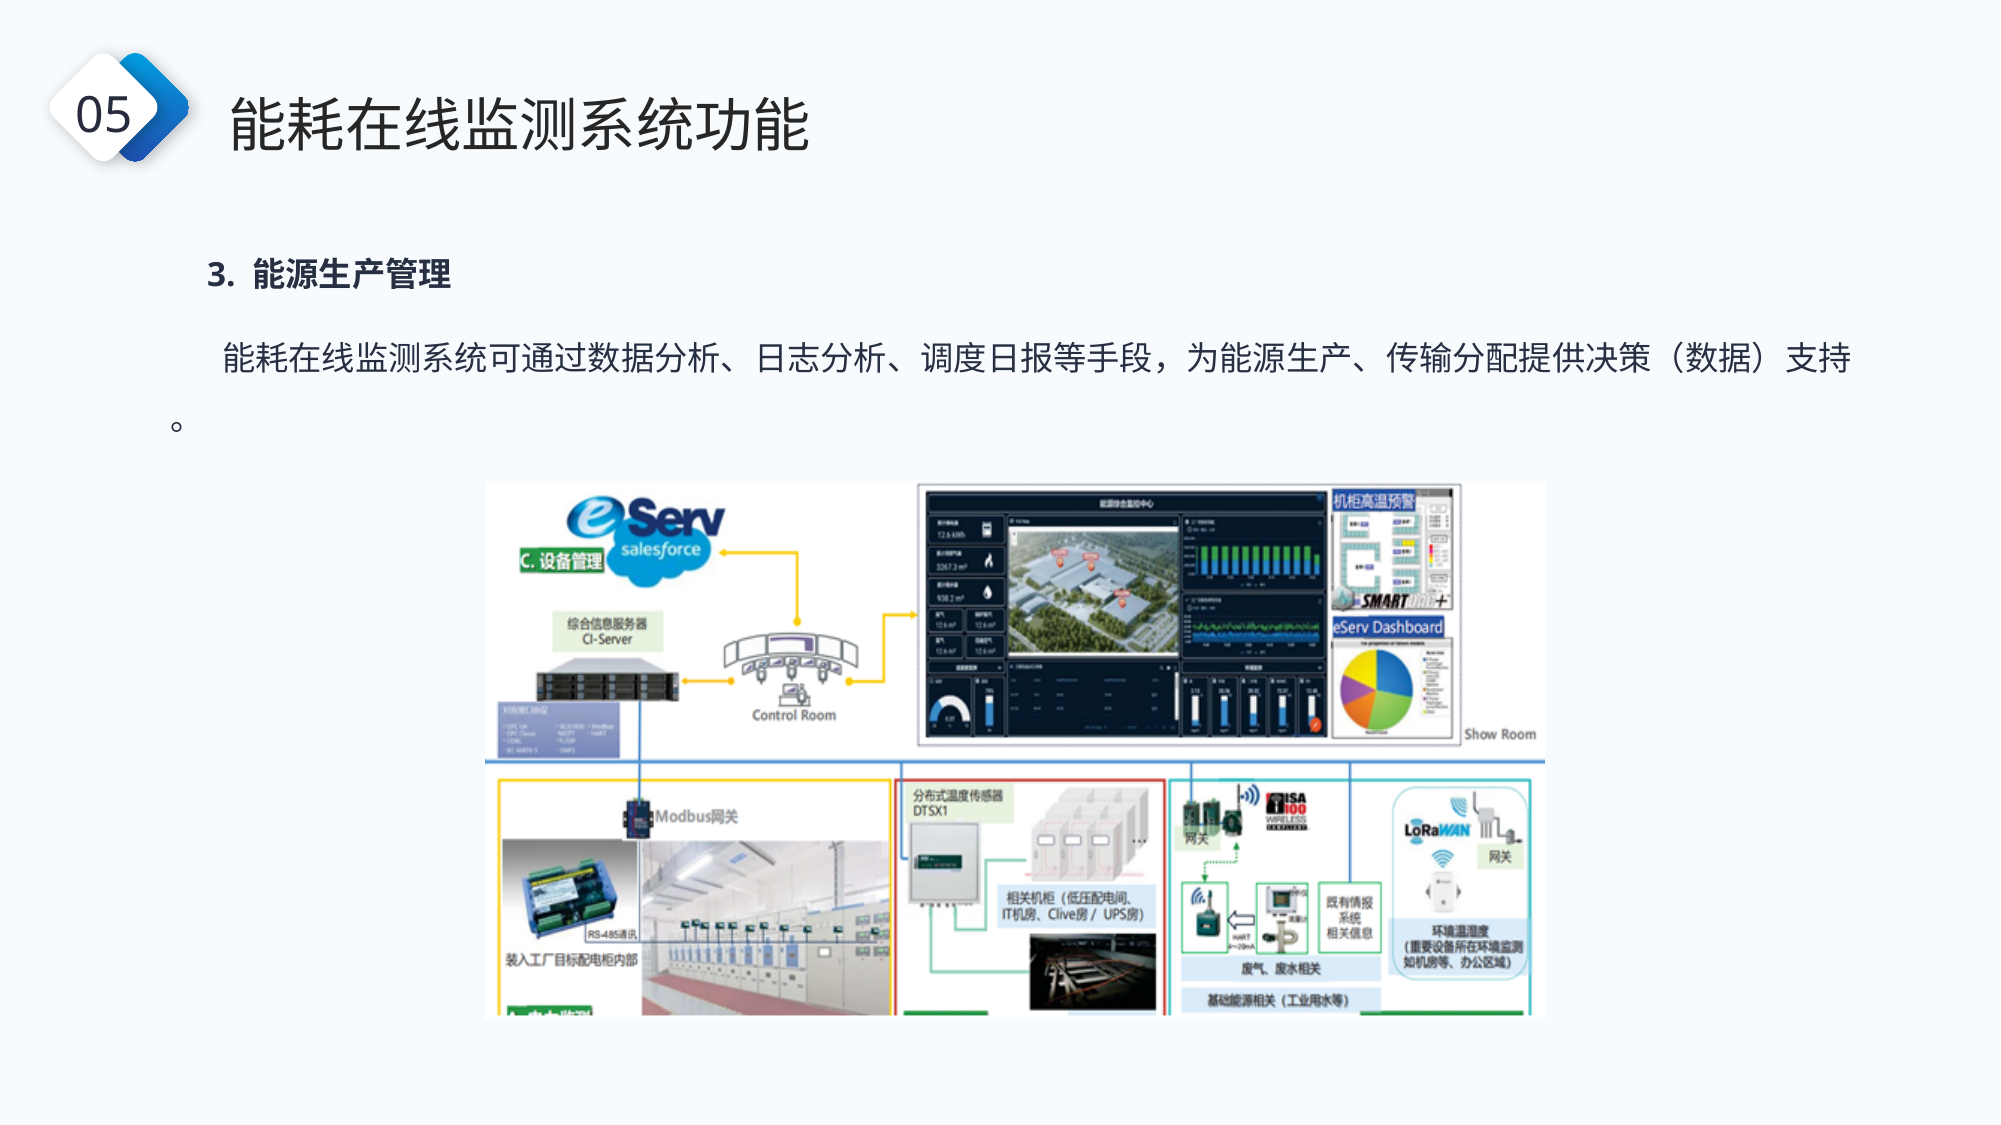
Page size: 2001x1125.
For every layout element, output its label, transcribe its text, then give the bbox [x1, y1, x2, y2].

text_box 3. 能源生产管理 能耗在线监测系统可通过数据分析、日志分析、调度日报等手段，为能源生产、传输分配提供决策（数据）支持 。 [163, 232, 1867, 438]
picture [484, 481, 1545, 1019]
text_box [23, 59, 1652, 168]
